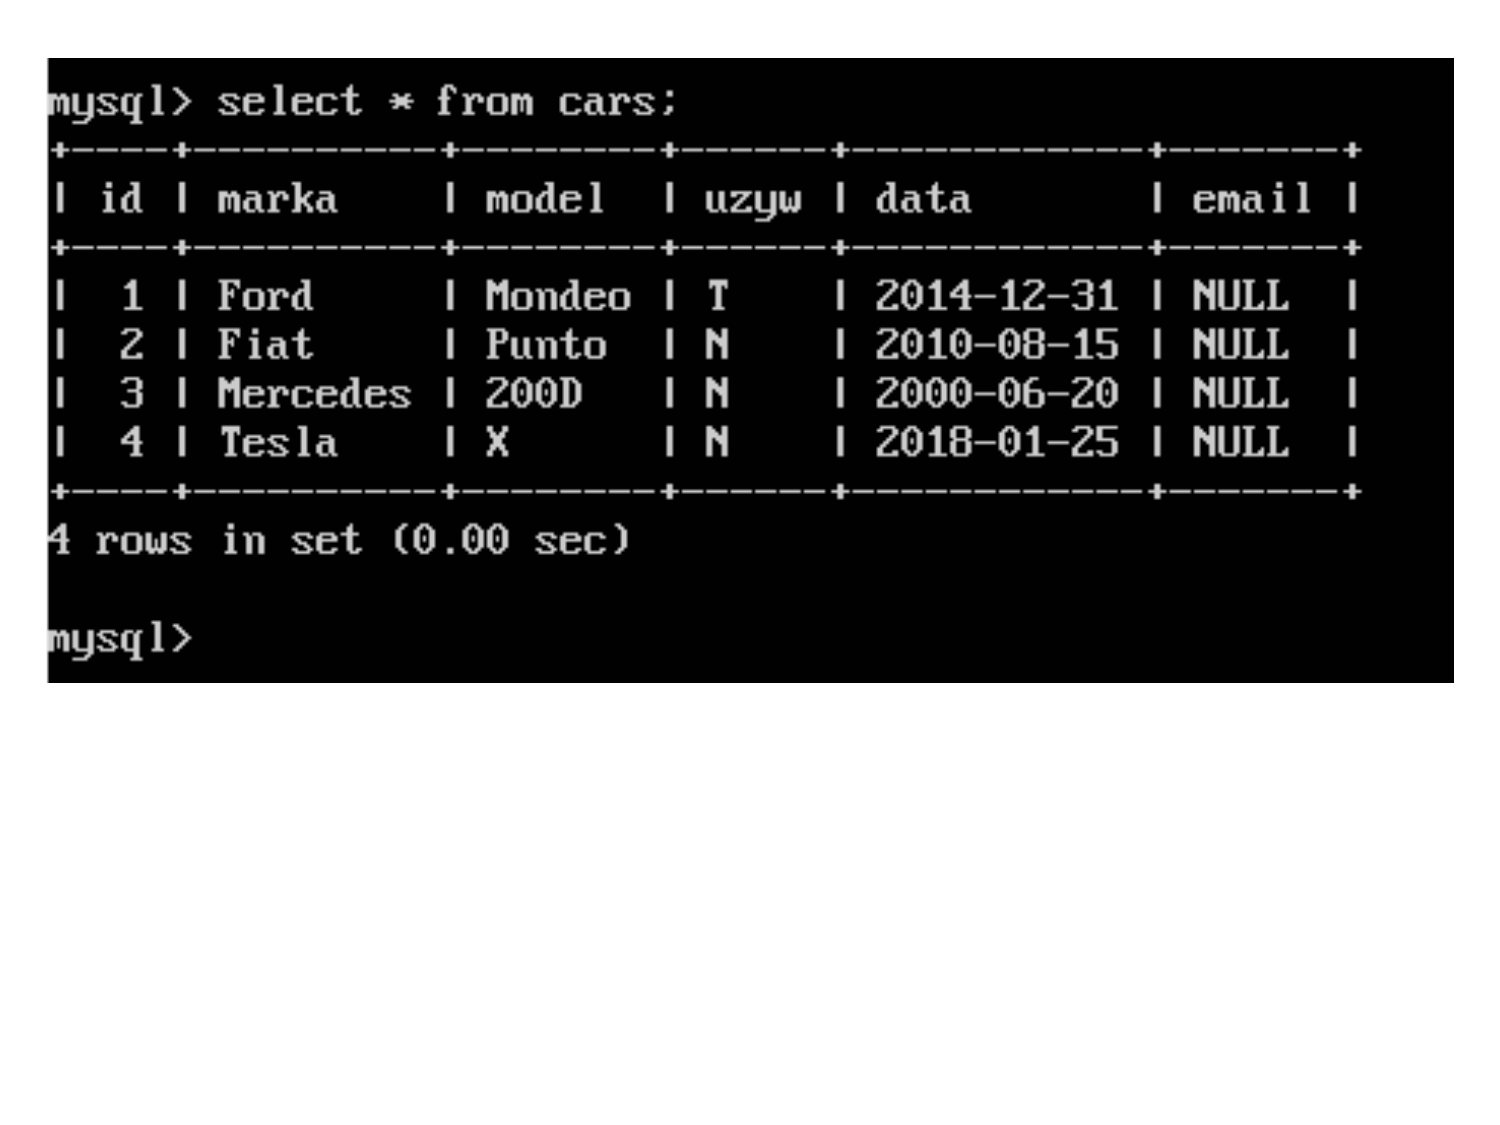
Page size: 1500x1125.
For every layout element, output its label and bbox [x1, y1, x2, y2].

picture [46, 58, 1454, 683]
